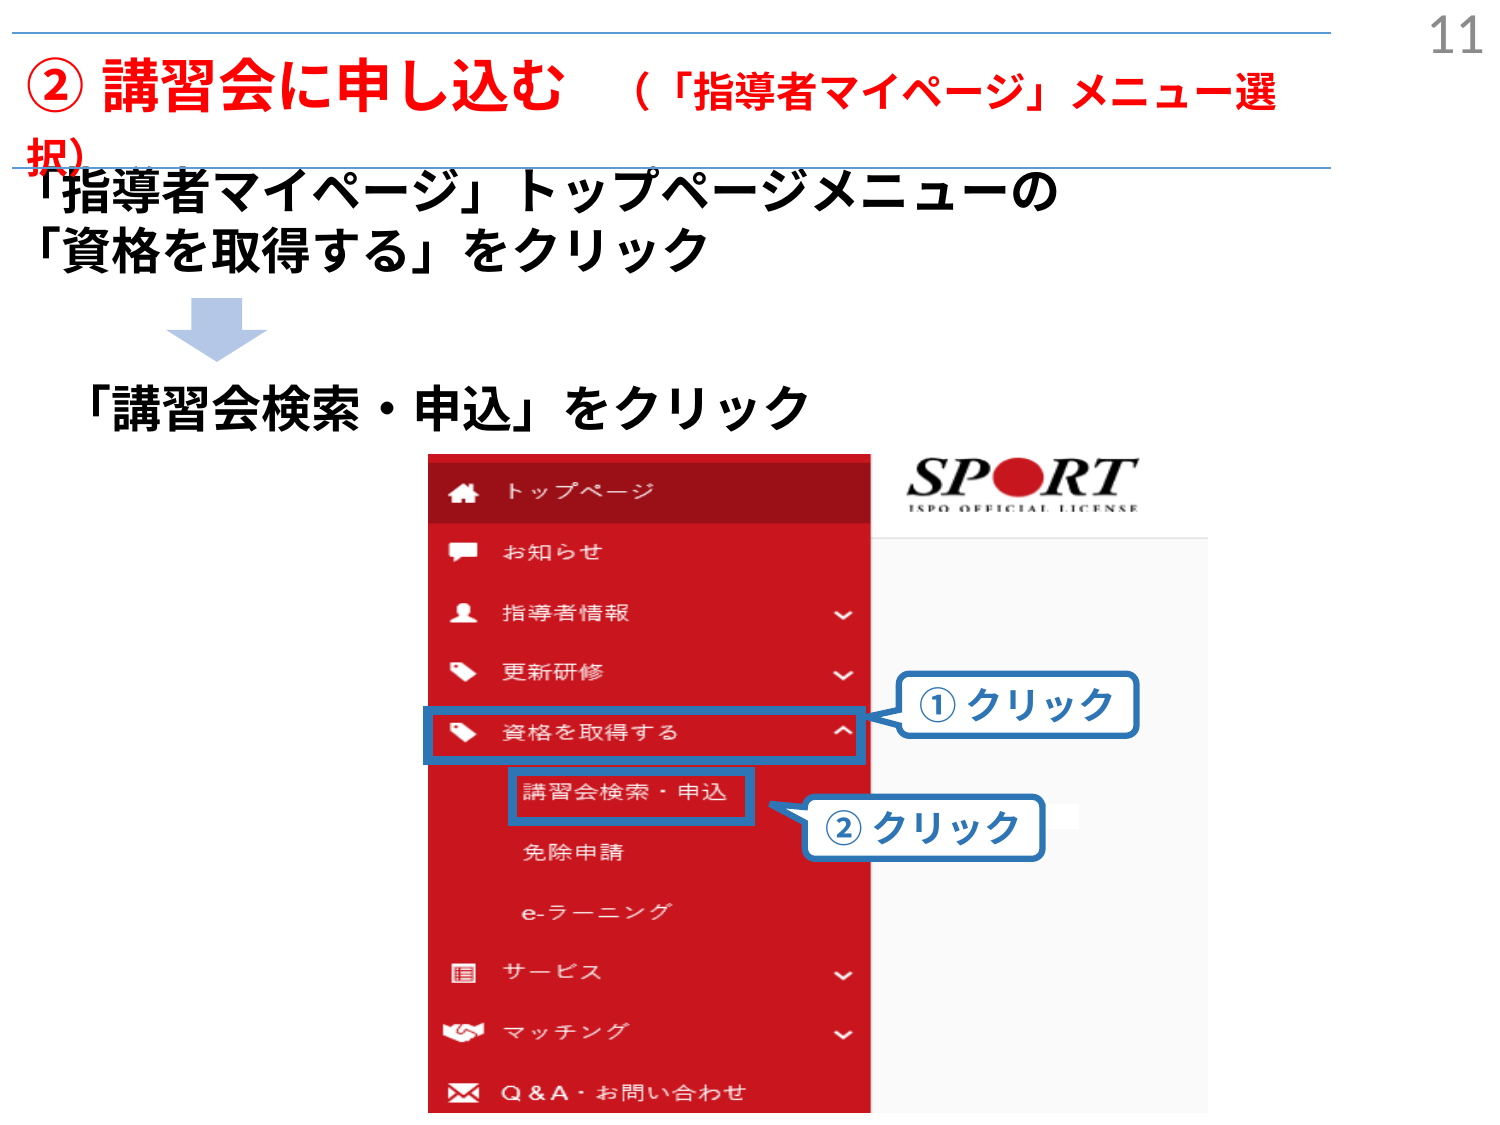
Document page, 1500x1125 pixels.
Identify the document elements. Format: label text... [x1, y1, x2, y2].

picture [427, 454, 1208, 1113]
table_header ②講習会に申し込む （「指導者マイページ」メニュー選択） [12, 34, 1331, 167]
text_box [162, 297, 272, 364]
text_box 「指導者マイページ」トップページメニューの 「資格を取得する」をクリック [0, 151, 1076, 288]
text_box 「講習会検索・申込」をクリック [46, 369, 886, 446]
text_box 11 [1162, 0, 1500, 60]
